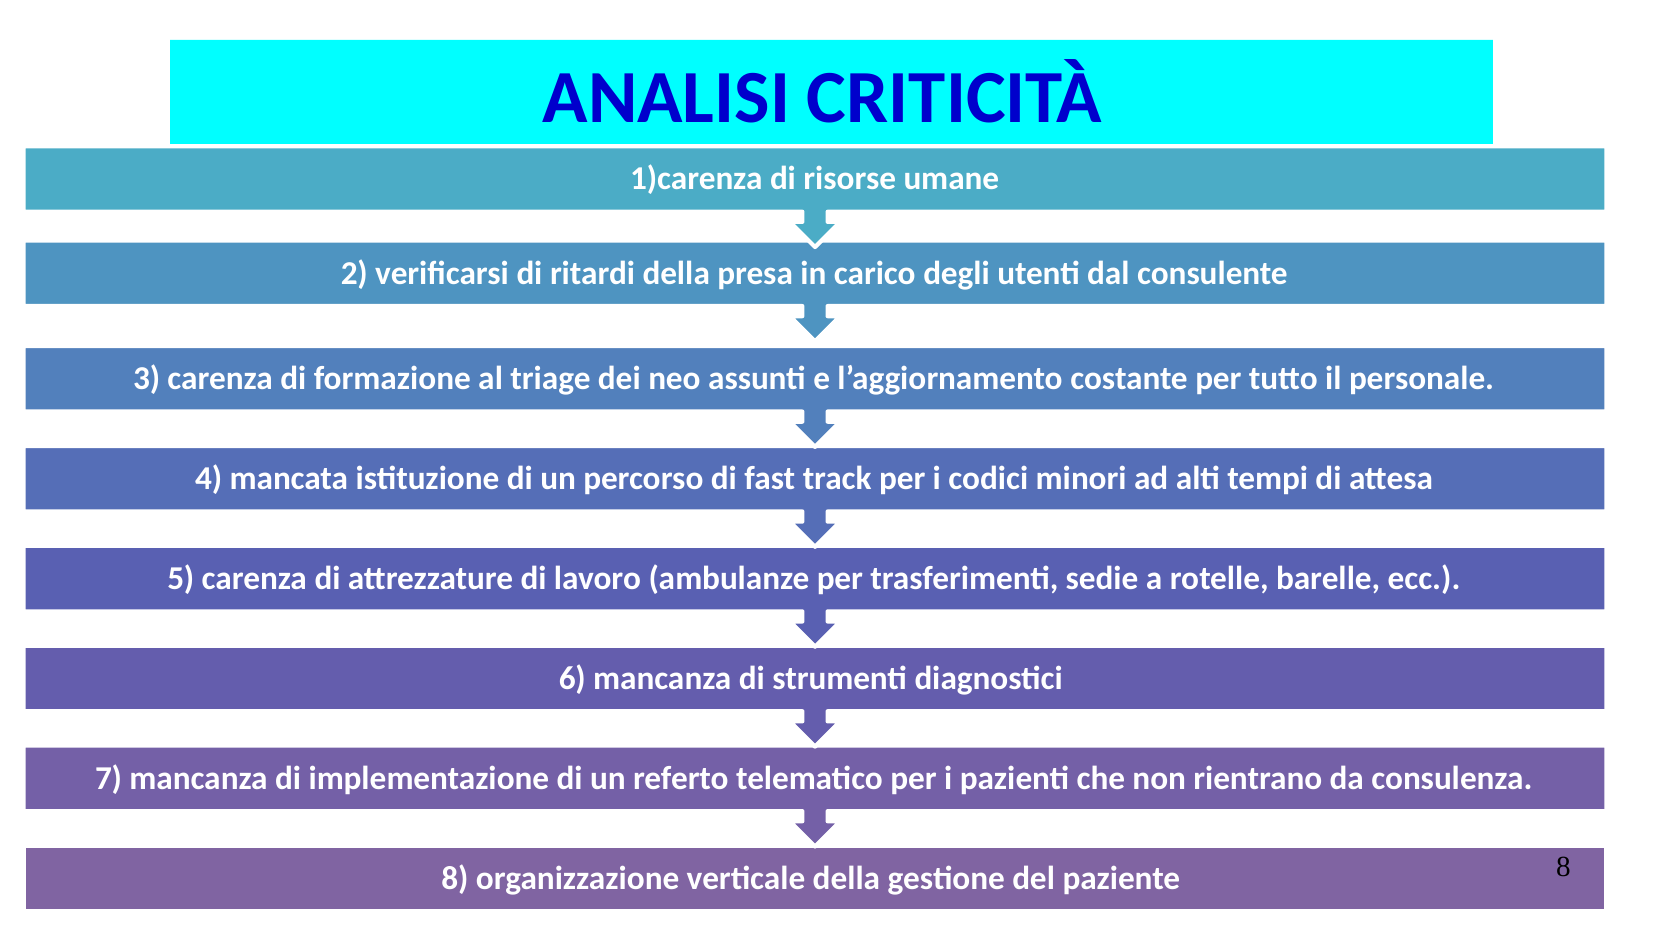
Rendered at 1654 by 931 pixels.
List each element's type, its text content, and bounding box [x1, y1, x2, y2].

text_box Analisi Criticità [170, 39, 1493, 144]
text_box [23, 145, 1607, 912]
